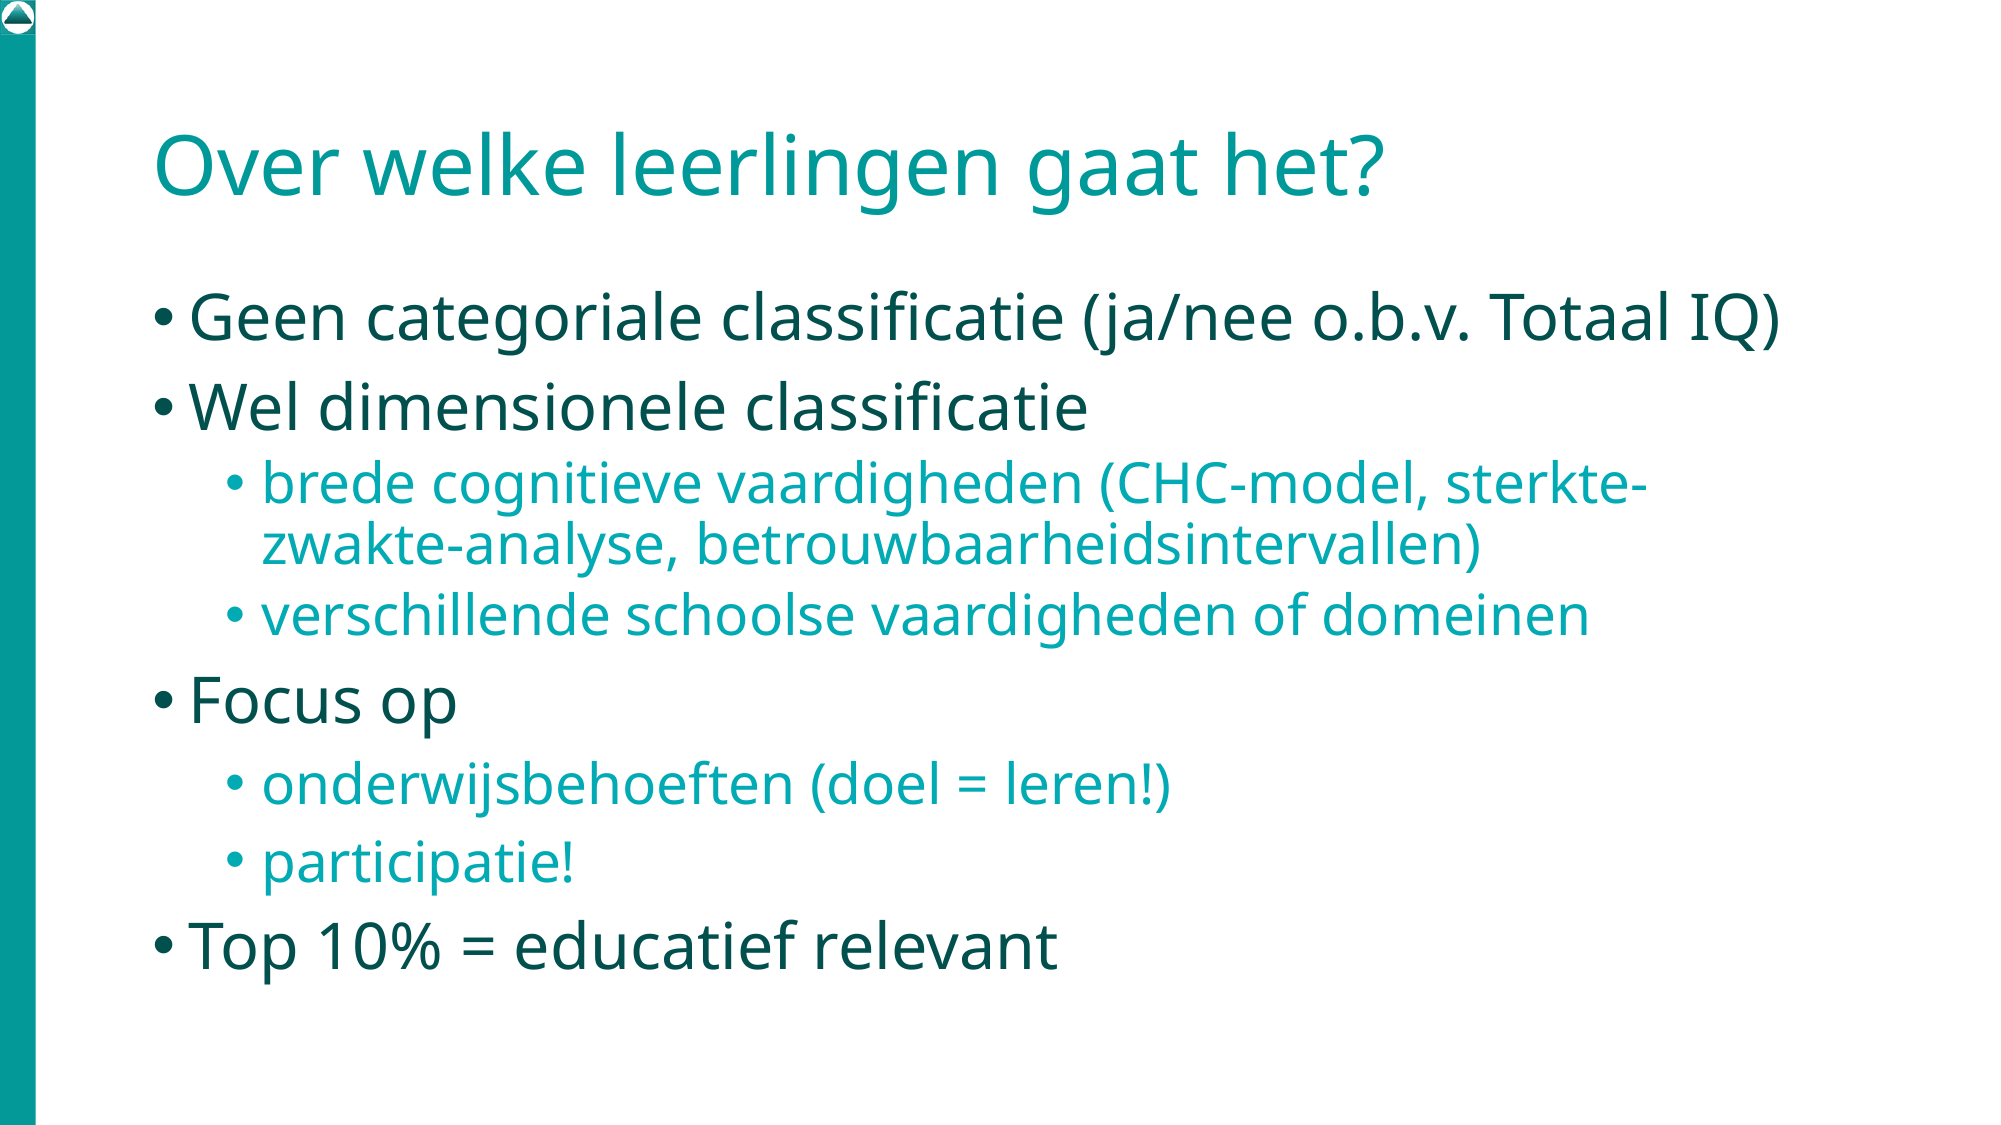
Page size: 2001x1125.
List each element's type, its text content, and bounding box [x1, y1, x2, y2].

title Over welke leerlingen gaat het? [137, 59, 1863, 277]
list Geen categoriale classificatie (ja/nee o.b.v. Totaal IQ) Wel dimensionele classificatie brede cognitieve vaardigheden (CHC-model, sterkte-zwakte-analyse, betrouwbaarheidsintervallen) verschillende schoolse vaardigheden of domeinen Focus op onderwijsbehoeften (doel = leren!) participatie! Top 10% = educatief relevant [137, 277, 1863, 992]
picture [0, 0, 36, 35]
